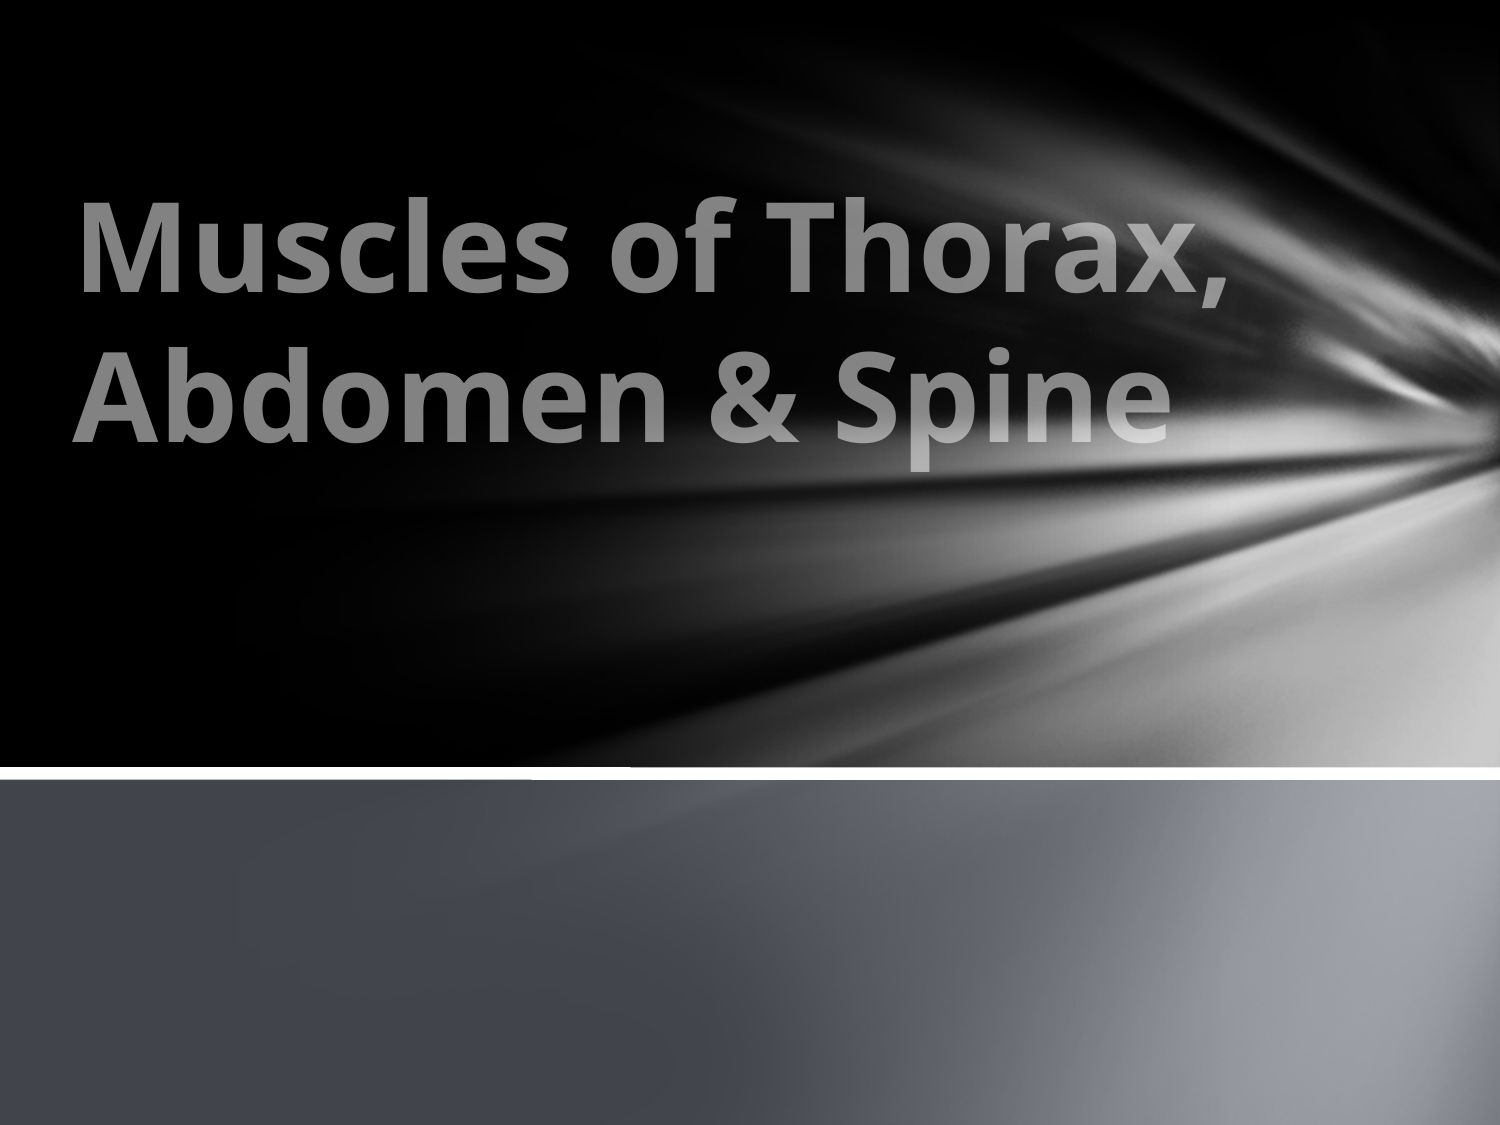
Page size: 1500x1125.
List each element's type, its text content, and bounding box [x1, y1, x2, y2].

title Muscles of Thorax, Abdomen & Spine [57, 75, 1318, 475]
